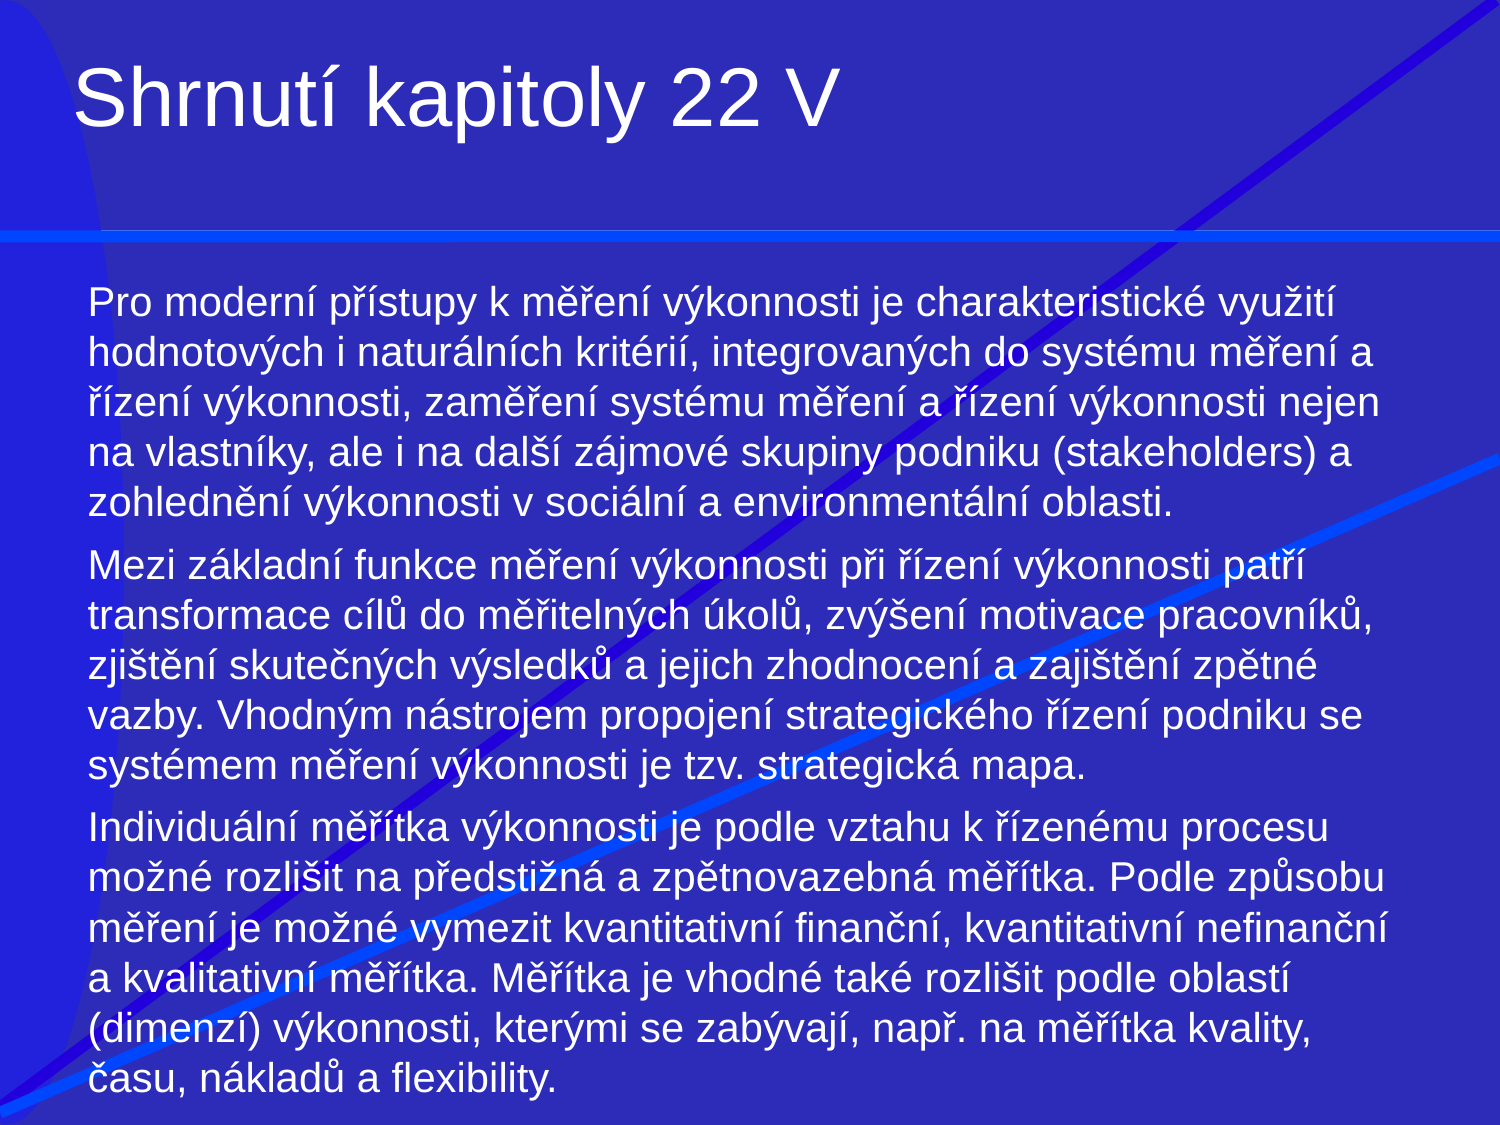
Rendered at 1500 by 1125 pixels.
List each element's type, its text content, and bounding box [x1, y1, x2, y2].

title Shrnutí kapitoly 22 V [72, 43, 1428, 145]
list Pro moderní přístupy k měření výkonnosti je charakteristické využití hodnotových i naturálních kritérií, integrovaných do systému měření a řízení výkonnosti, zaměření systému měření a řízení výkonnosti nejen na vlastníky, ale i na další zájmové skupiny podniku (stakeholders) a zohlednění výkonnosti v sociální a environmentální oblasti. Mezi základní funkce měření výkonnosti při řízení výkonnosti patří transformace cílů do měřitelných úkolů, zvýšení motivace pracovníků, zjištění skutečných výsledků a jejich zhodnocení a zajištění zpětné vazby. Vhodným nástrojem propojení strategického řízení podniku se systémem měření výkonnosti je tzv. strategická mapa. Individuální měřítka výkonnosti je podle vztahu k řízenému procesu možné rozlišit na předstižná a zpětnovazebná měřítka. Podle způsobu měření je možné vymezit kvantitativní finanční, kvantitativní nefinanční a kvalitativní měřítka. Měřítka je vhodné také rozlišit podle oblastí (dimenzí) výkonnosti, kterými se zabývají, např. na měřítka kvality, času, nákladů a flexibility. [87, 275, 1413, 1108]
